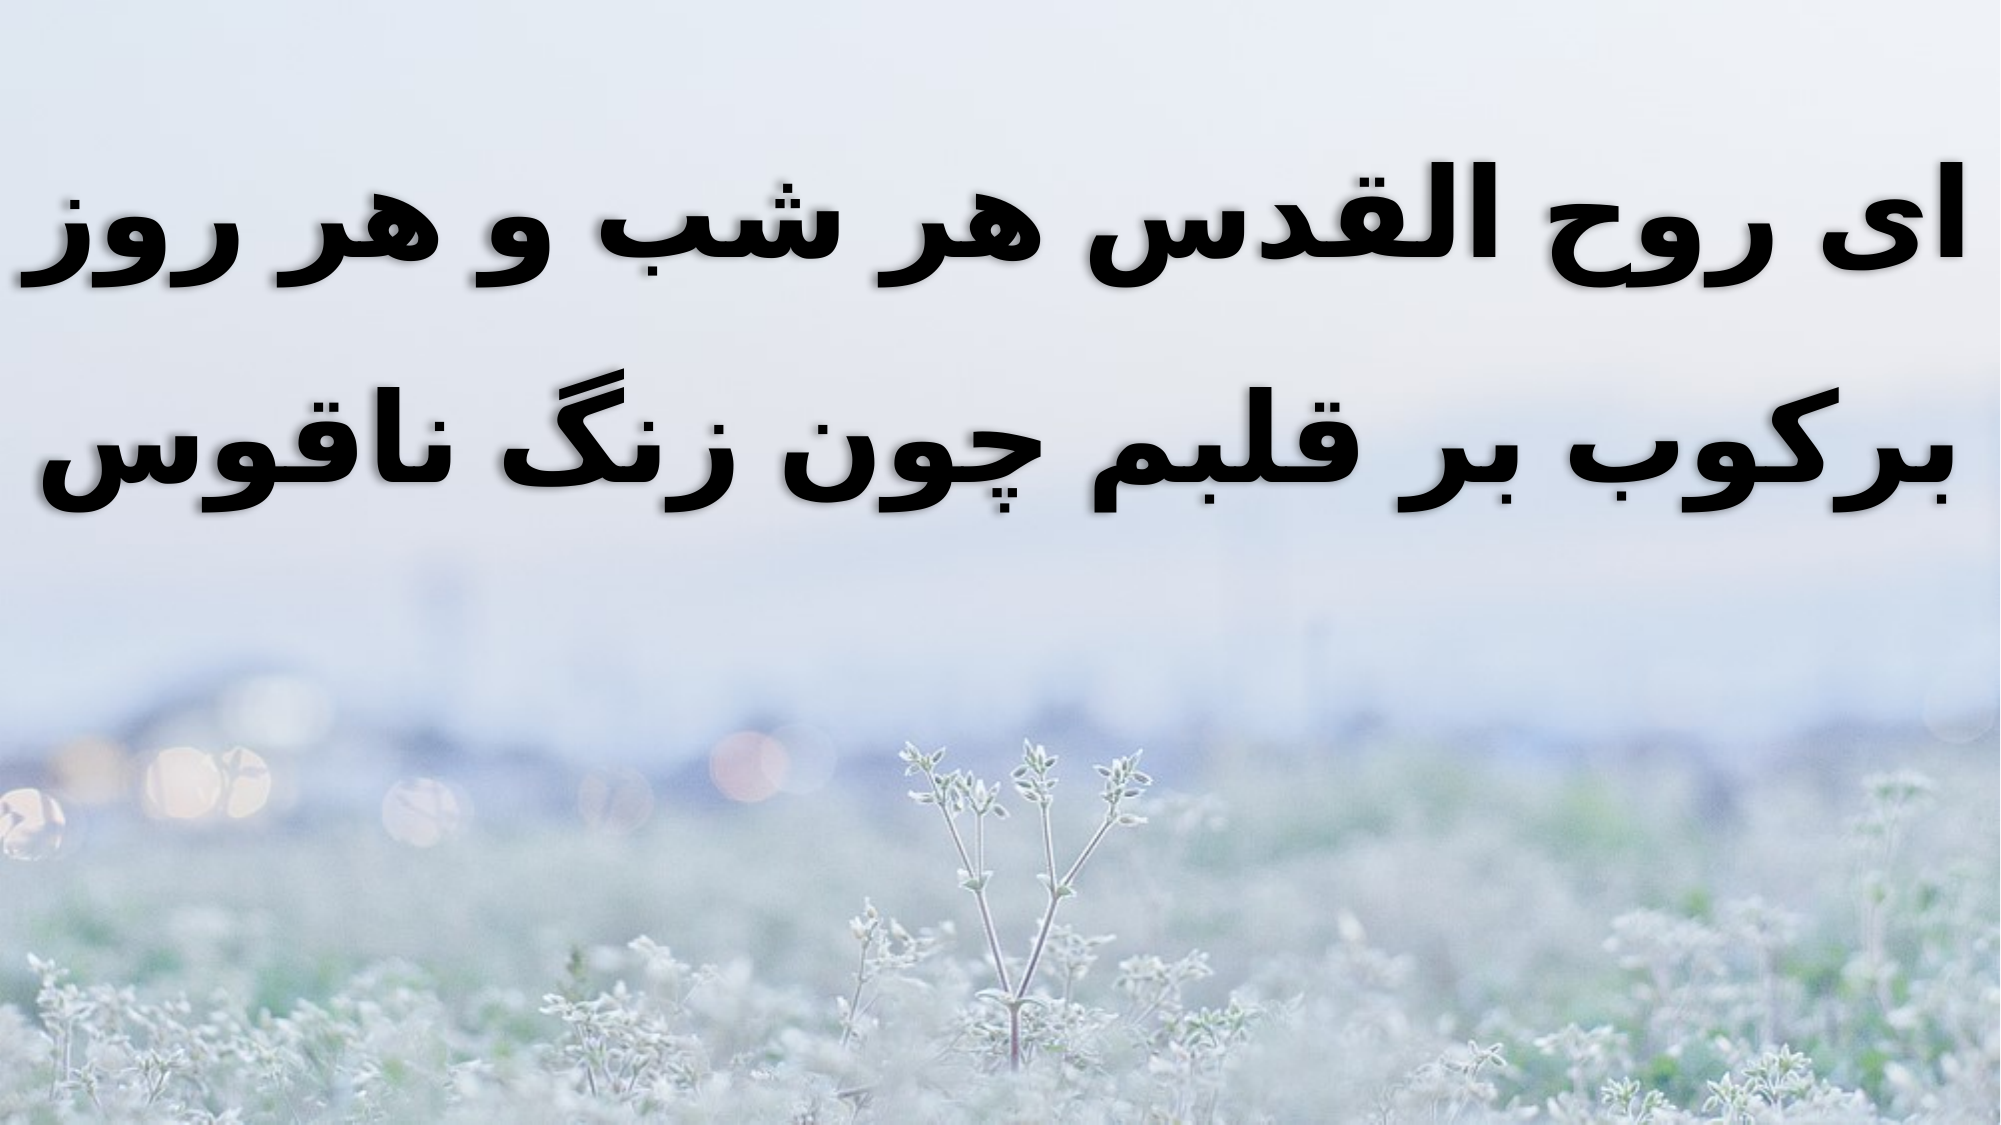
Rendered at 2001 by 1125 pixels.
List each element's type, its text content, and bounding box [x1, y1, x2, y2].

picture [0, 0, 2001, 1125]
text_box ای روح القدس هر شب و هر روز برکوب بر قلبم چون زنگ ناقوس [0, 0, 2000, 515]
